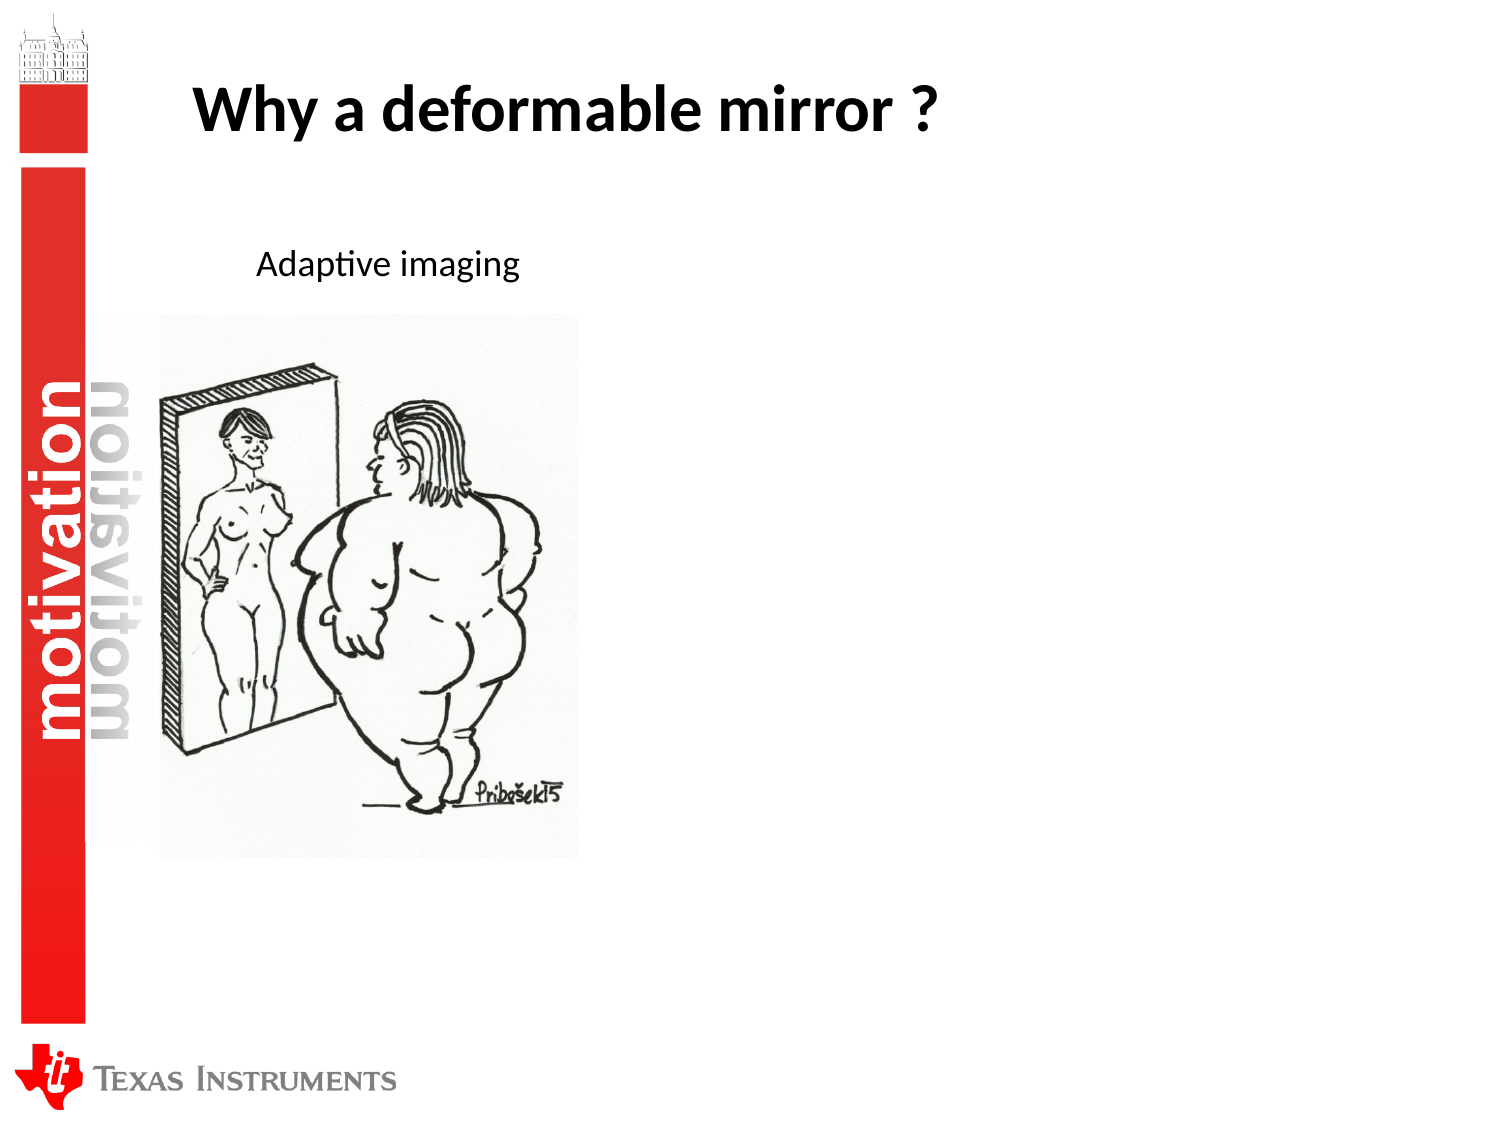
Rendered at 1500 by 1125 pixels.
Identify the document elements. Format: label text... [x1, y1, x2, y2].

picture [12, 6, 578, 1110]
text_box Adaptive imaging [400, 231, 536, 292]
text_box Why a deformable mirror ? [400, 57, 1135, 153]
